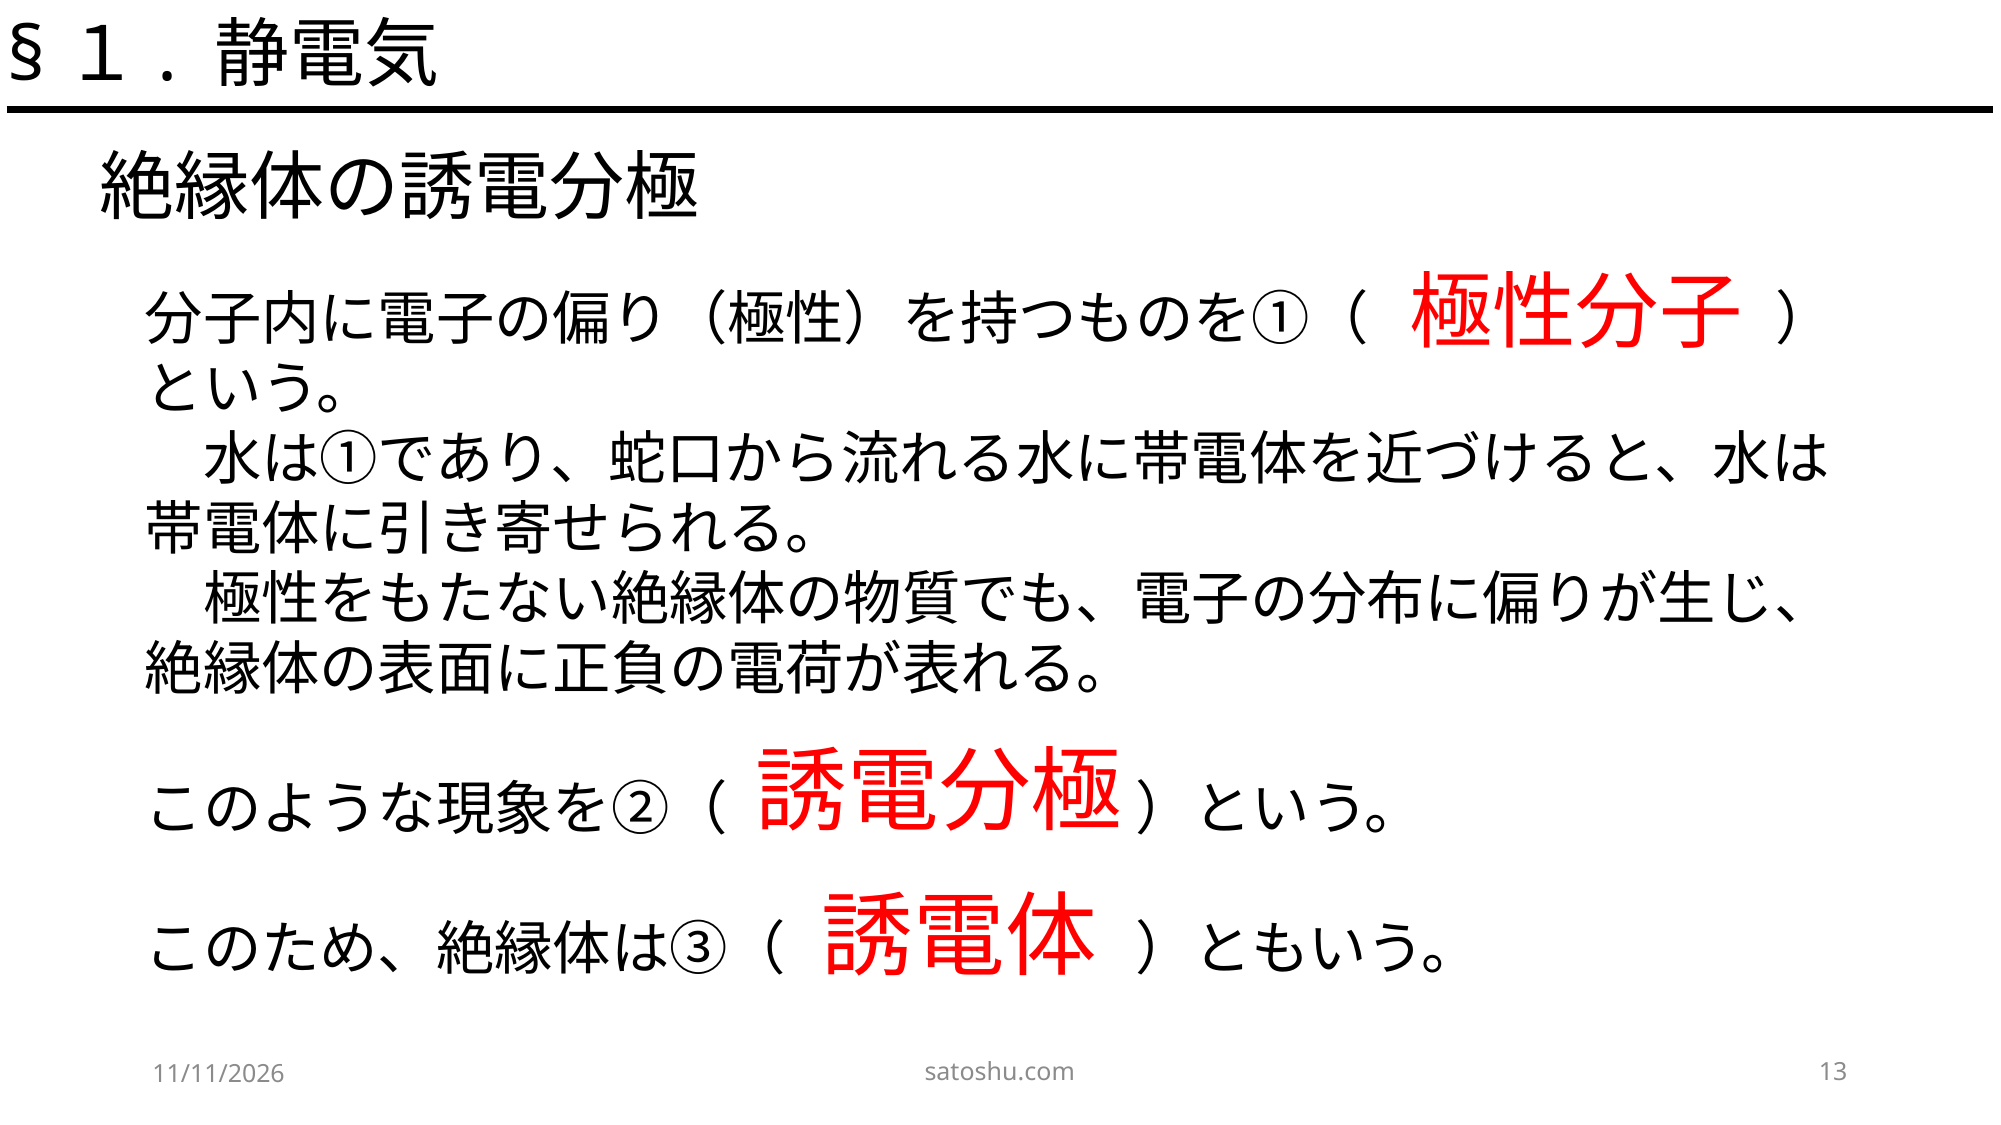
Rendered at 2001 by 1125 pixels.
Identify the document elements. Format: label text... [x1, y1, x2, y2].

text_box 分子内に電子の偏り（極性）を持つものを①（ ）という。 水は①であり、蛇口から流れる水に帯電体を近づけると、水は帯電体に引き寄せられる。 極性をもたない絶縁体の物質でも、電子の分布に偏りが生じ、絶縁体の表面に正負の電荷が表れる。 このような現象を②（ ）という。 このため、絶縁体は③（ ）ともいう。 [130, 273, 1887, 989]
text_box 誘電体 [807, 868, 1113, 994]
text_box 絶縁体の誘電分極 [85, 130, 715, 236]
text_box 極性分子 [1394, 250, 1758, 366]
footer satoshu.com [662, 1042, 1338, 1103]
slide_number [137, 1044, 588, 1105]
text_box 誘電分極 [741, 724, 1138, 850]
slide_number 13 [1412, 1042, 1863, 1103]
text_box §１. 静電気 [0, 0, 2000, 110]
